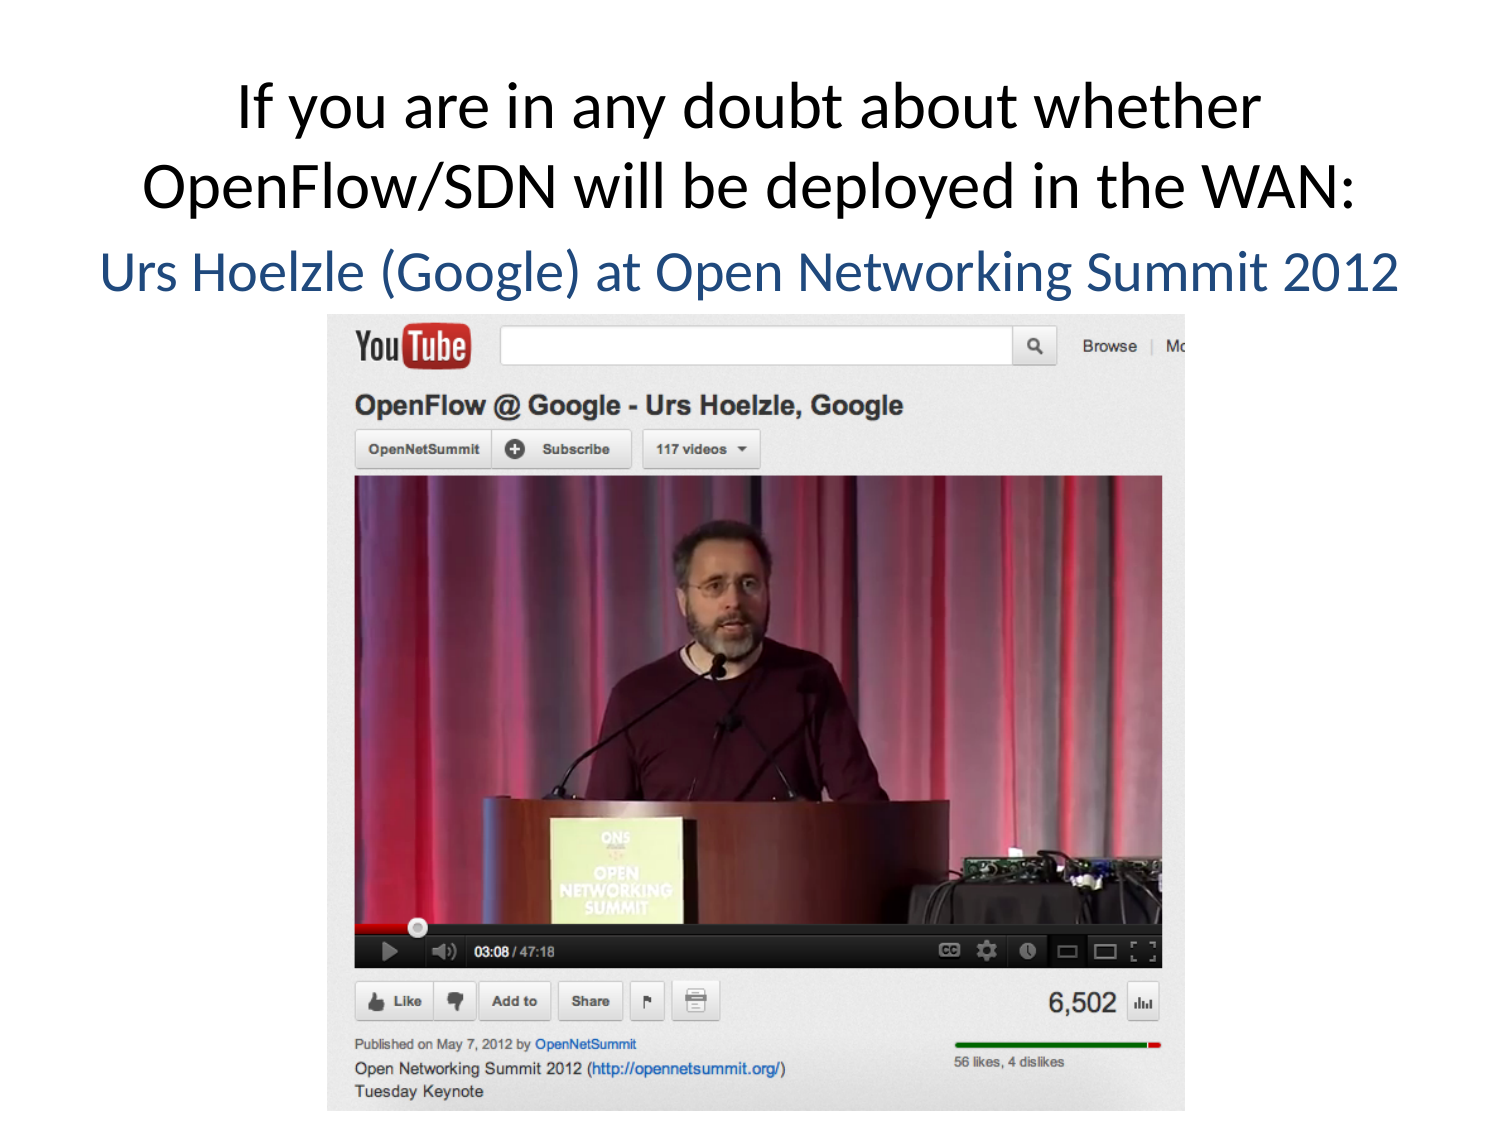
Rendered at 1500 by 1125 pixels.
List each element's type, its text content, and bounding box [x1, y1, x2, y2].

list If you are in any doubt about whether OpenFlow/SDN will be deployed in the WAN: Urs Hoelzle (Google) at Open Networking Summit 2012 [75, 54, 1425, 797]
picture [326, 314, 1185, 1111]
